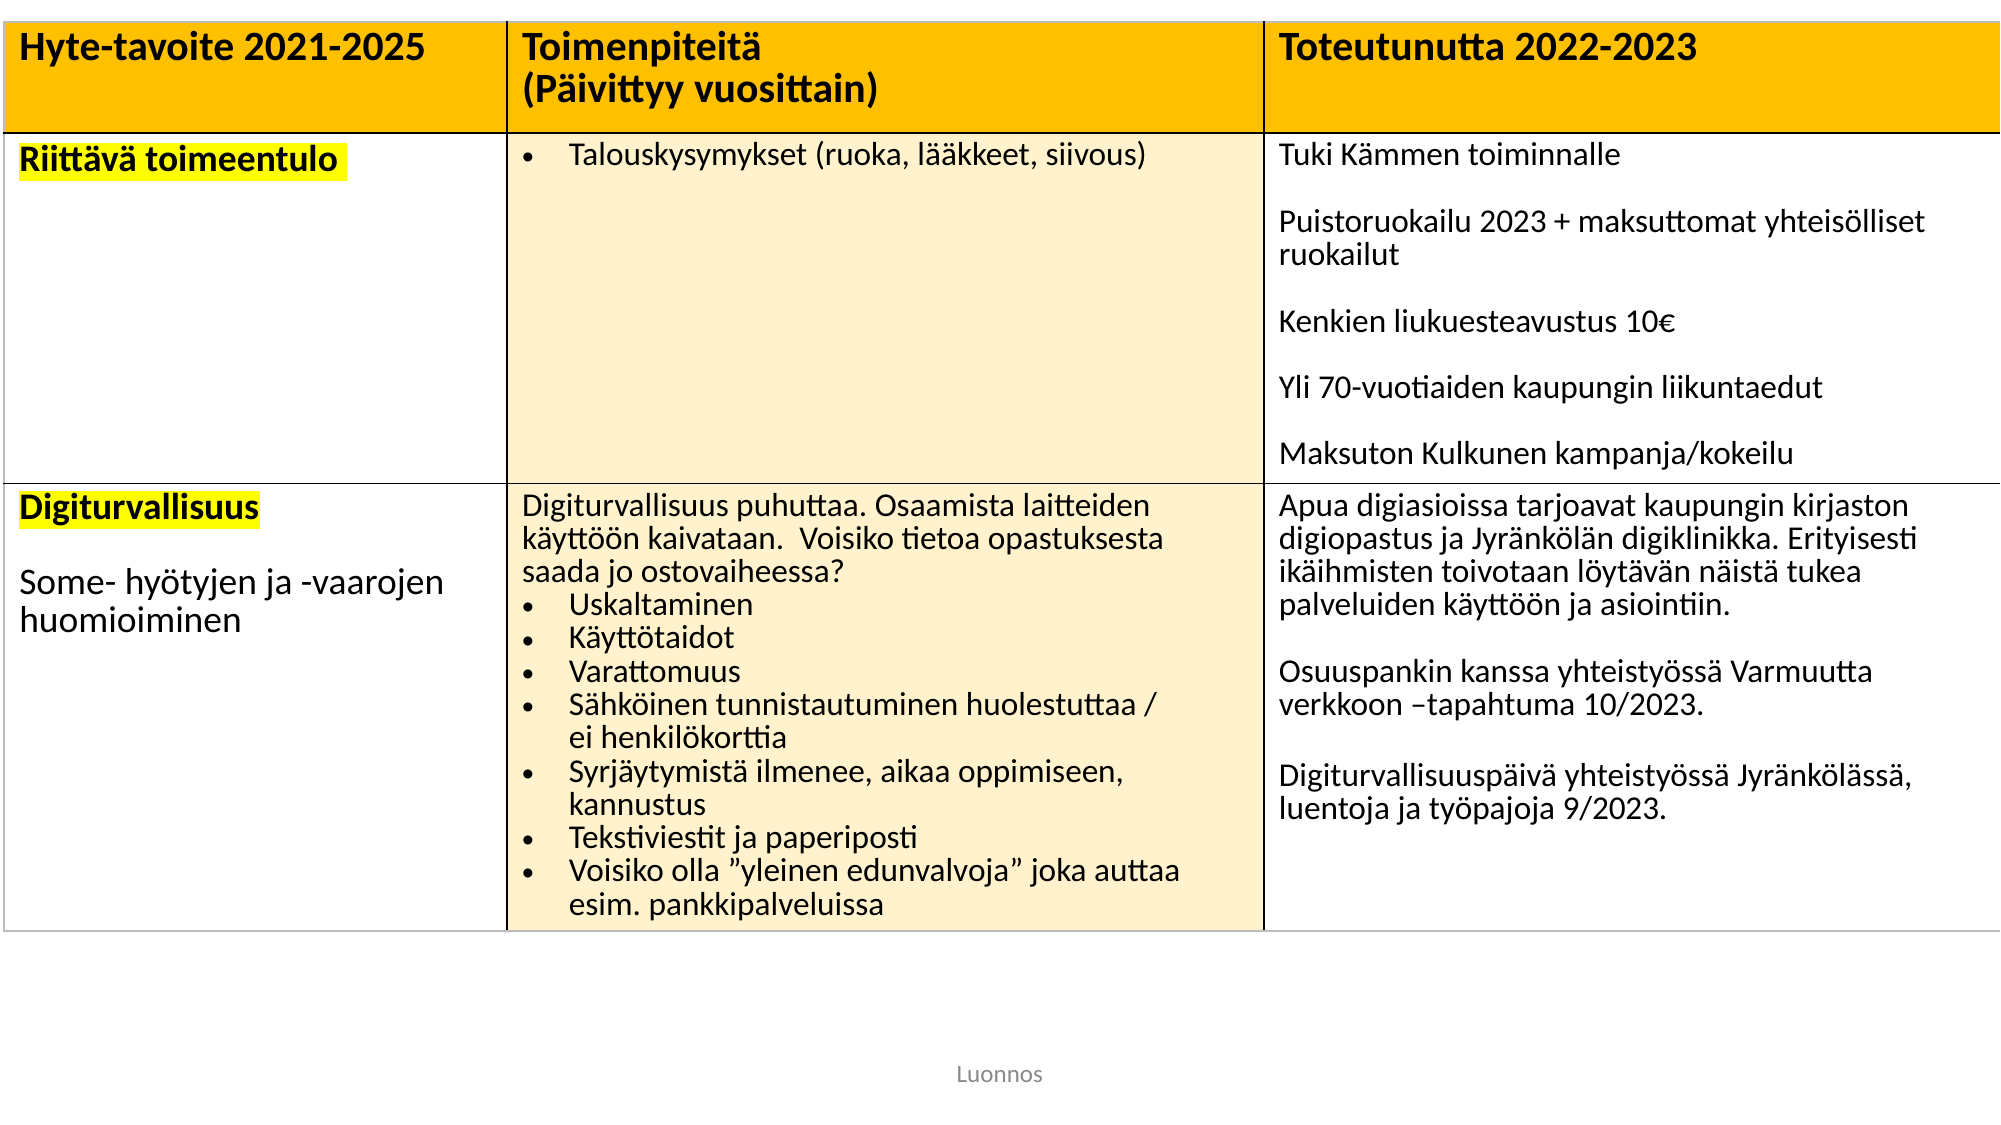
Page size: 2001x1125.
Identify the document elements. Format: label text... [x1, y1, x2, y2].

table_cell Tuki Kämmen toiminnalle Puistoruokailu 2023 + maksuttomat yhteisölliset ruokailut Kenkien liukuesteavustus 10€ Yli 70-vuotiaiden kaupungin liikuntaedut Maksuton Kulkunen kampanja/kokeilu [1265, 134, 2000, 483]
table_cell Riittävä toimeentulo [5, 134, 506, 483]
table_header Toteutunutta 2022-2023 [1265, 23, 2000, 132]
table_cell Apua digiasioissa tarjoavat kaupungin kirjaston digiopastus ja Jyränkölän digiklinikka. Erityisesti ikäihmisten toivotaan löytävän näistä tukea palveluiden käyttöön ja asiointiin. Osuuspankin kanssa yhteistyössä Varmuutta verkkoon –tapahtuma 10/2023. Digiturvallisuuspäivä yhteistyössä Jyränkölässä, luentoja ja työpajoja 9/2023. [1265, 484, 2000, 930]
table_cell Digiturvallisuus Some- hyötyjen ja -vaarojen huomioiminen [5, 484, 506, 930]
text_box Luonnos [662, 1042, 1338, 1103]
table_cell Digiturvallisuus puhuttaa. Osaamista laitteiden käyttöön kaivataan. Voisiko tietoa opastuksesta saada jo ostovaiheessa? Uskaltaminen Käyttötaidot Varattomuus Sähköinen tunnistautuminen huolestuttaa / ei henkilökorttia Syrjäytymistä ilmenee, aikaa oppimiseen, kannustus Tekstiviestit ja paperiposti Voisiko olla ”yleinen edunvalvoja” joka auttaa esim. pankkipalveluissa [508, 484, 1263, 930]
table_header Hyte-tavoite 2021-2025 [5, 23, 506, 132]
table_cell Talouskysymykset (ruoka, lääkkeet, siivous) [508, 134, 1263, 483]
table_header Toimenpiteitä (Päivittyy vuosittain) [508, 23, 1263, 132]
